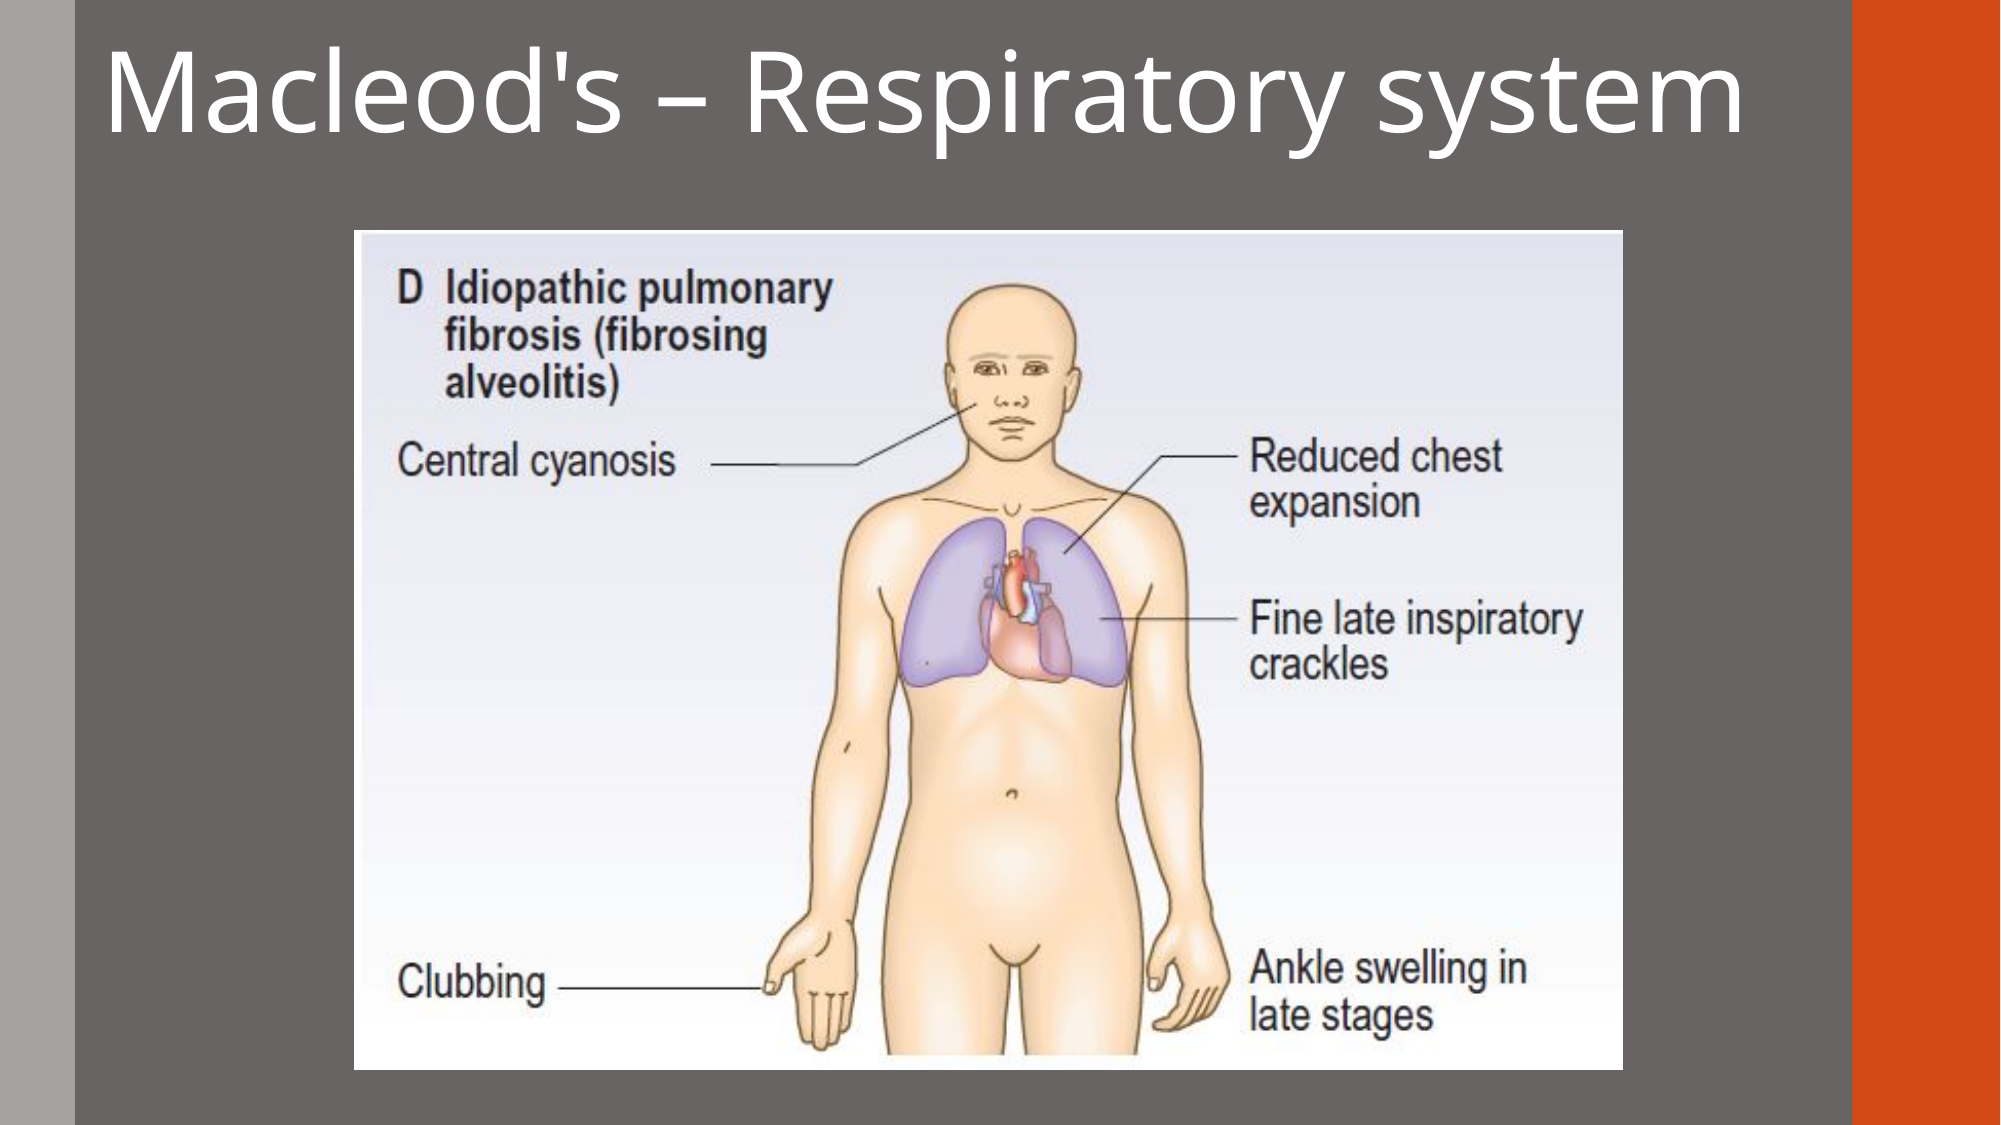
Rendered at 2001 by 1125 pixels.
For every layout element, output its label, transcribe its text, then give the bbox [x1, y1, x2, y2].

text_box Macleod's – Respiratory system [85, 12, 1766, 163]
picture [353, 229, 1623, 1070]
